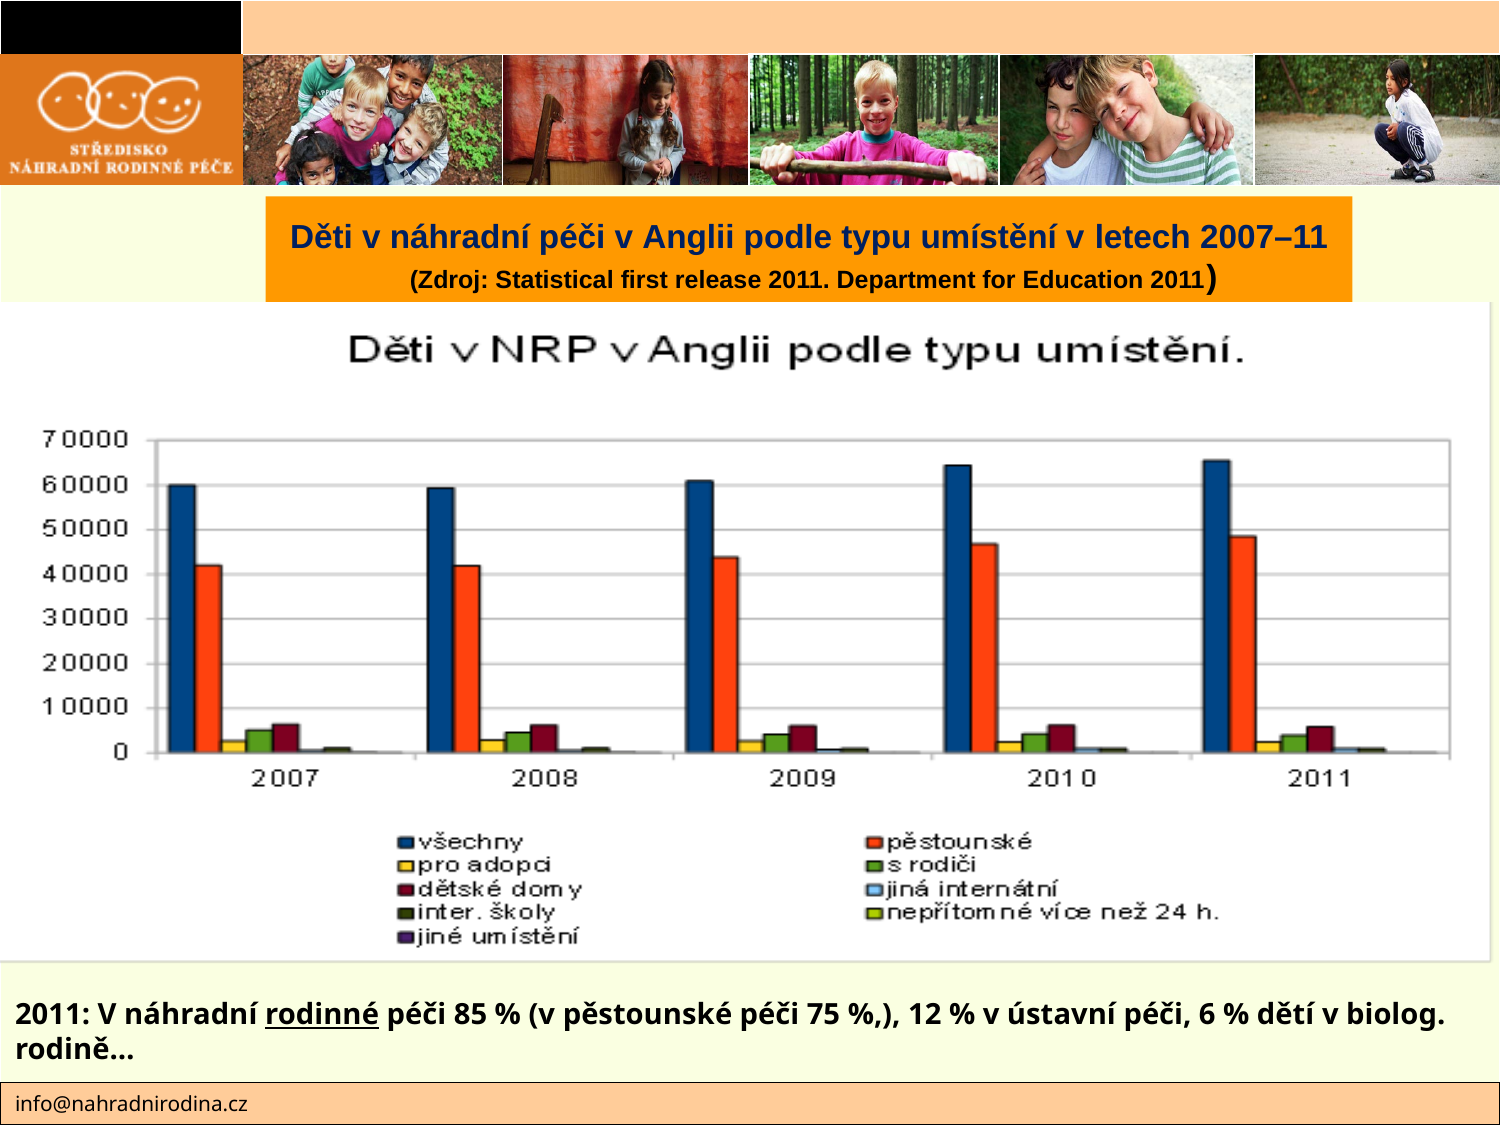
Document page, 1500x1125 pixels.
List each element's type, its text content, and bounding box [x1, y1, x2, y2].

picture [0, 54, 502, 185]
slide_number 2011: V náhradní rodinné péči 85 % (v pěstounské péči 75 %,), 12 % v ústavní péči, 6 % dětí v biolog. rodině… info@nahradnirodina.cz [0, 987, 1500, 1059]
picture [1255, 55, 1500, 185]
picture [1000, 55, 1253, 185]
picture [750, 55, 998, 185]
title Děti v náhradní péči v Anglii podle typu umístění v letech 2007–11 (Zdroj: Statistical first release 2011. Department for Education 2011) [265, 196, 1353, 301]
picture [503, 55, 748, 185]
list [0, 302, 1497, 965]
